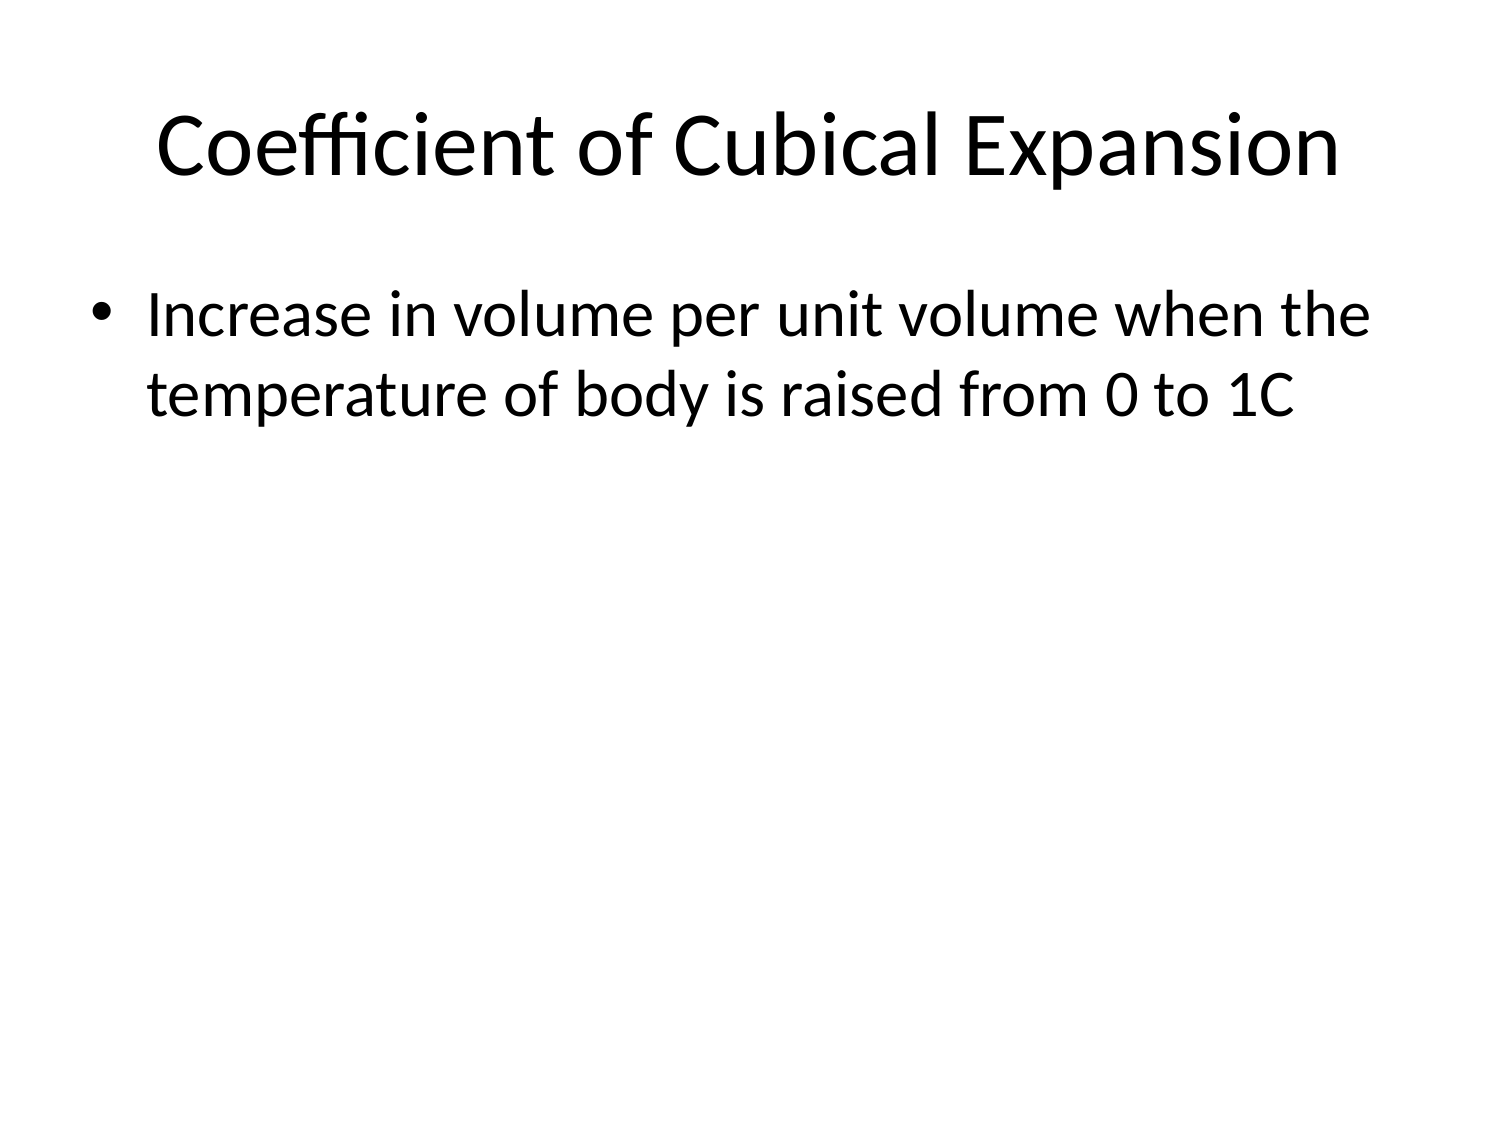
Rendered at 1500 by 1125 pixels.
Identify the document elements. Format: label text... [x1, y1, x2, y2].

title Coefficient of Cubical Expansion [75, 45, 1425, 233]
list Increase in volume per unit volume when the temperature of body is raised from 0 to 1C [75, 262, 1425, 1005]
